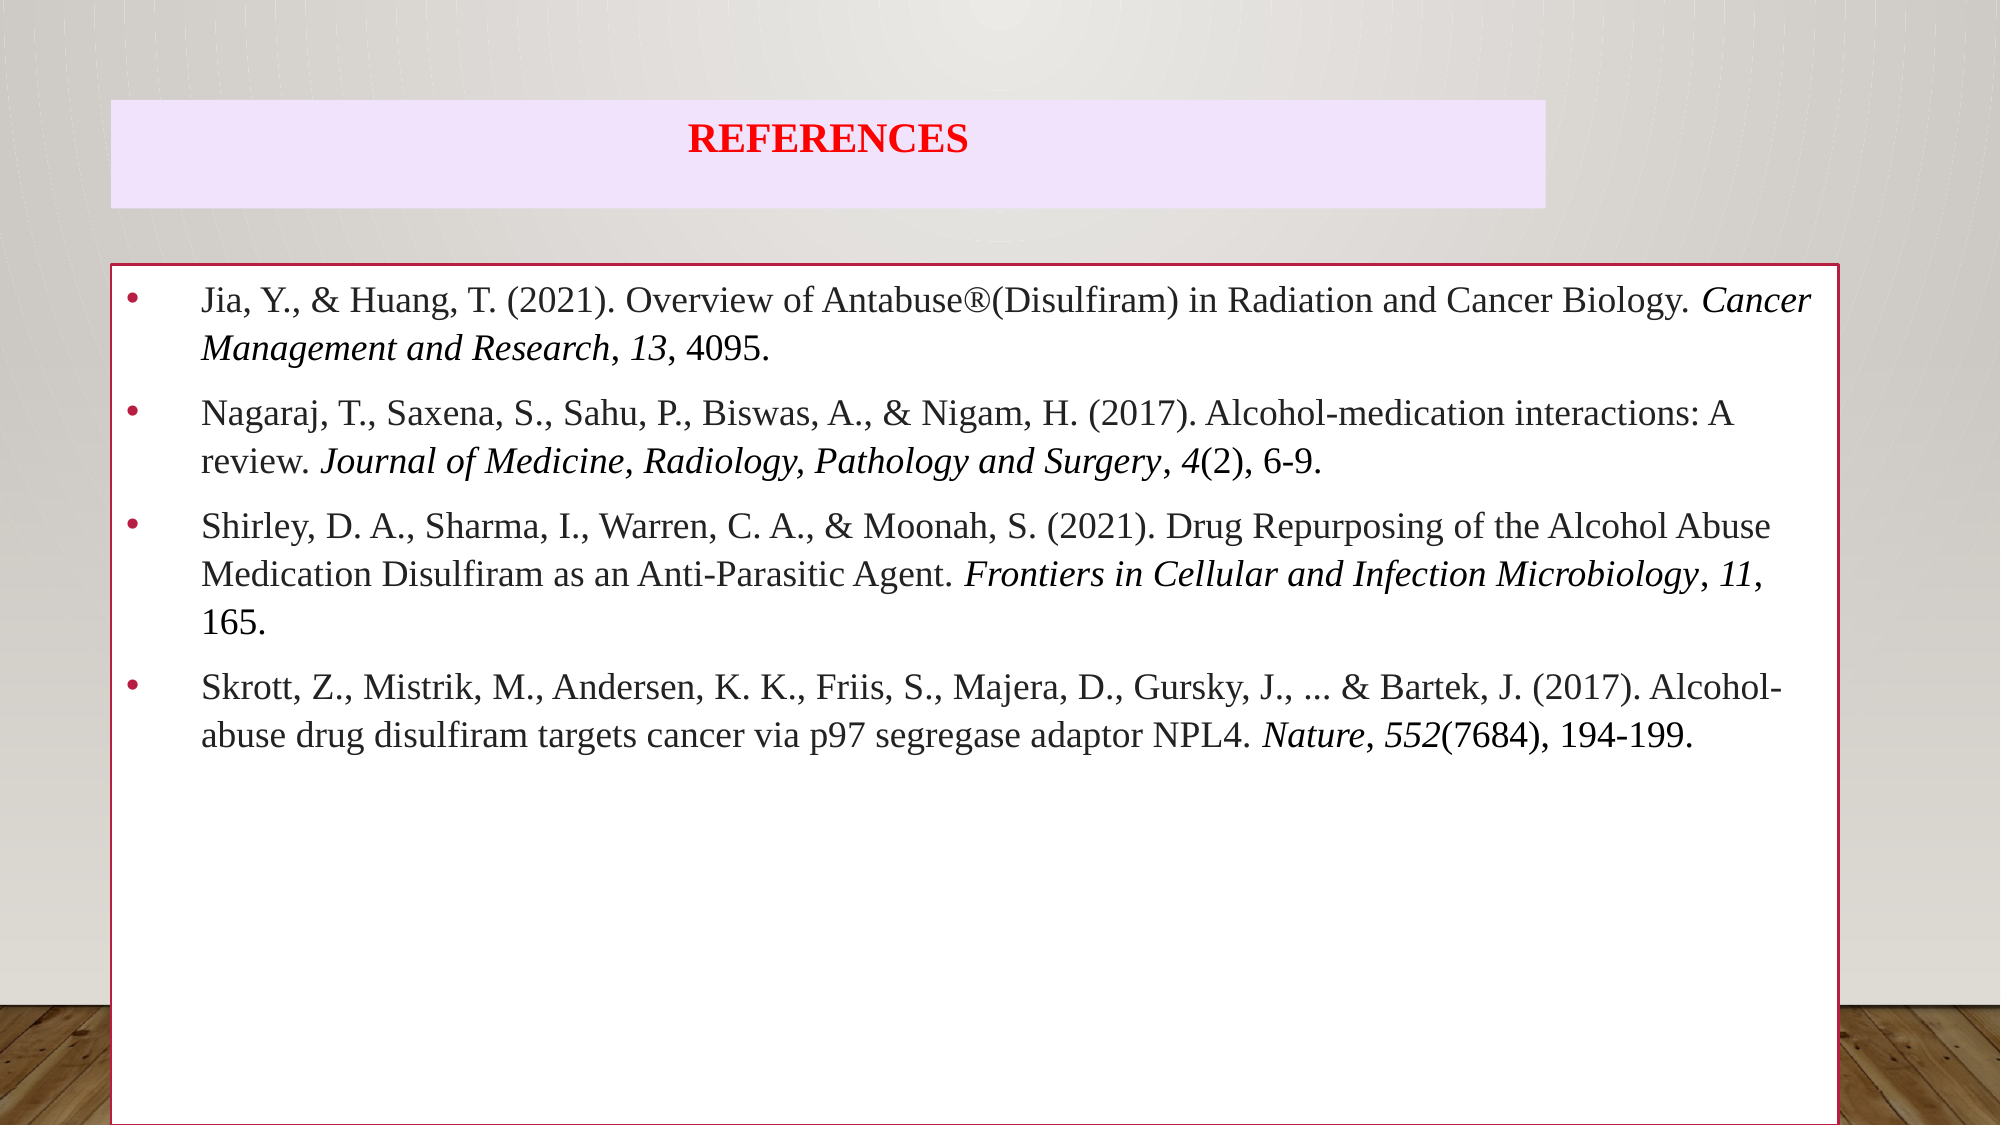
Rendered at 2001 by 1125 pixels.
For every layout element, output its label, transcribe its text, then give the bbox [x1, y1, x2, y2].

picture [0, 1005, 110, 1125]
list Jia, Y., & Huang, T. (2021). Overview of Antabuse®(Disulfiram) in Radiation and Cancer Biology. Cancer Management and Research, 13, 4095. Nagaraj, T., Saxena, S., Sahu, P., Biswas, A., & Nigam, H. (2017). Alcohol-medication interactions: A review. Journal of Medicine, Radiology, Pathology and Surgery, 4(2), 6-9. Shirley, D. A., Sharma, I., Warren, C. A., & Moonah, S. (2021). Drug Repurposing of the Alcohol Abuse Medication Disulfiram as an Anti-Parasitic Agent. Frontiers in Cellular and Infection Microbiology, 11, 165. Skrott, Z., Mistrik, M., Andersen, K. K., Friis, S., Majera, D., Gursky, J., ... & Bartek, J. (2017). Alcohol-abuse drug disulfiram targets cancer via p97 segregase adaptor NPL4. Nature, 552(7684), 194-199. [110, 263, 1840, 1125]
picture [1840, 1005, 2000, 1125]
title References [111, 99, 1546, 209]
